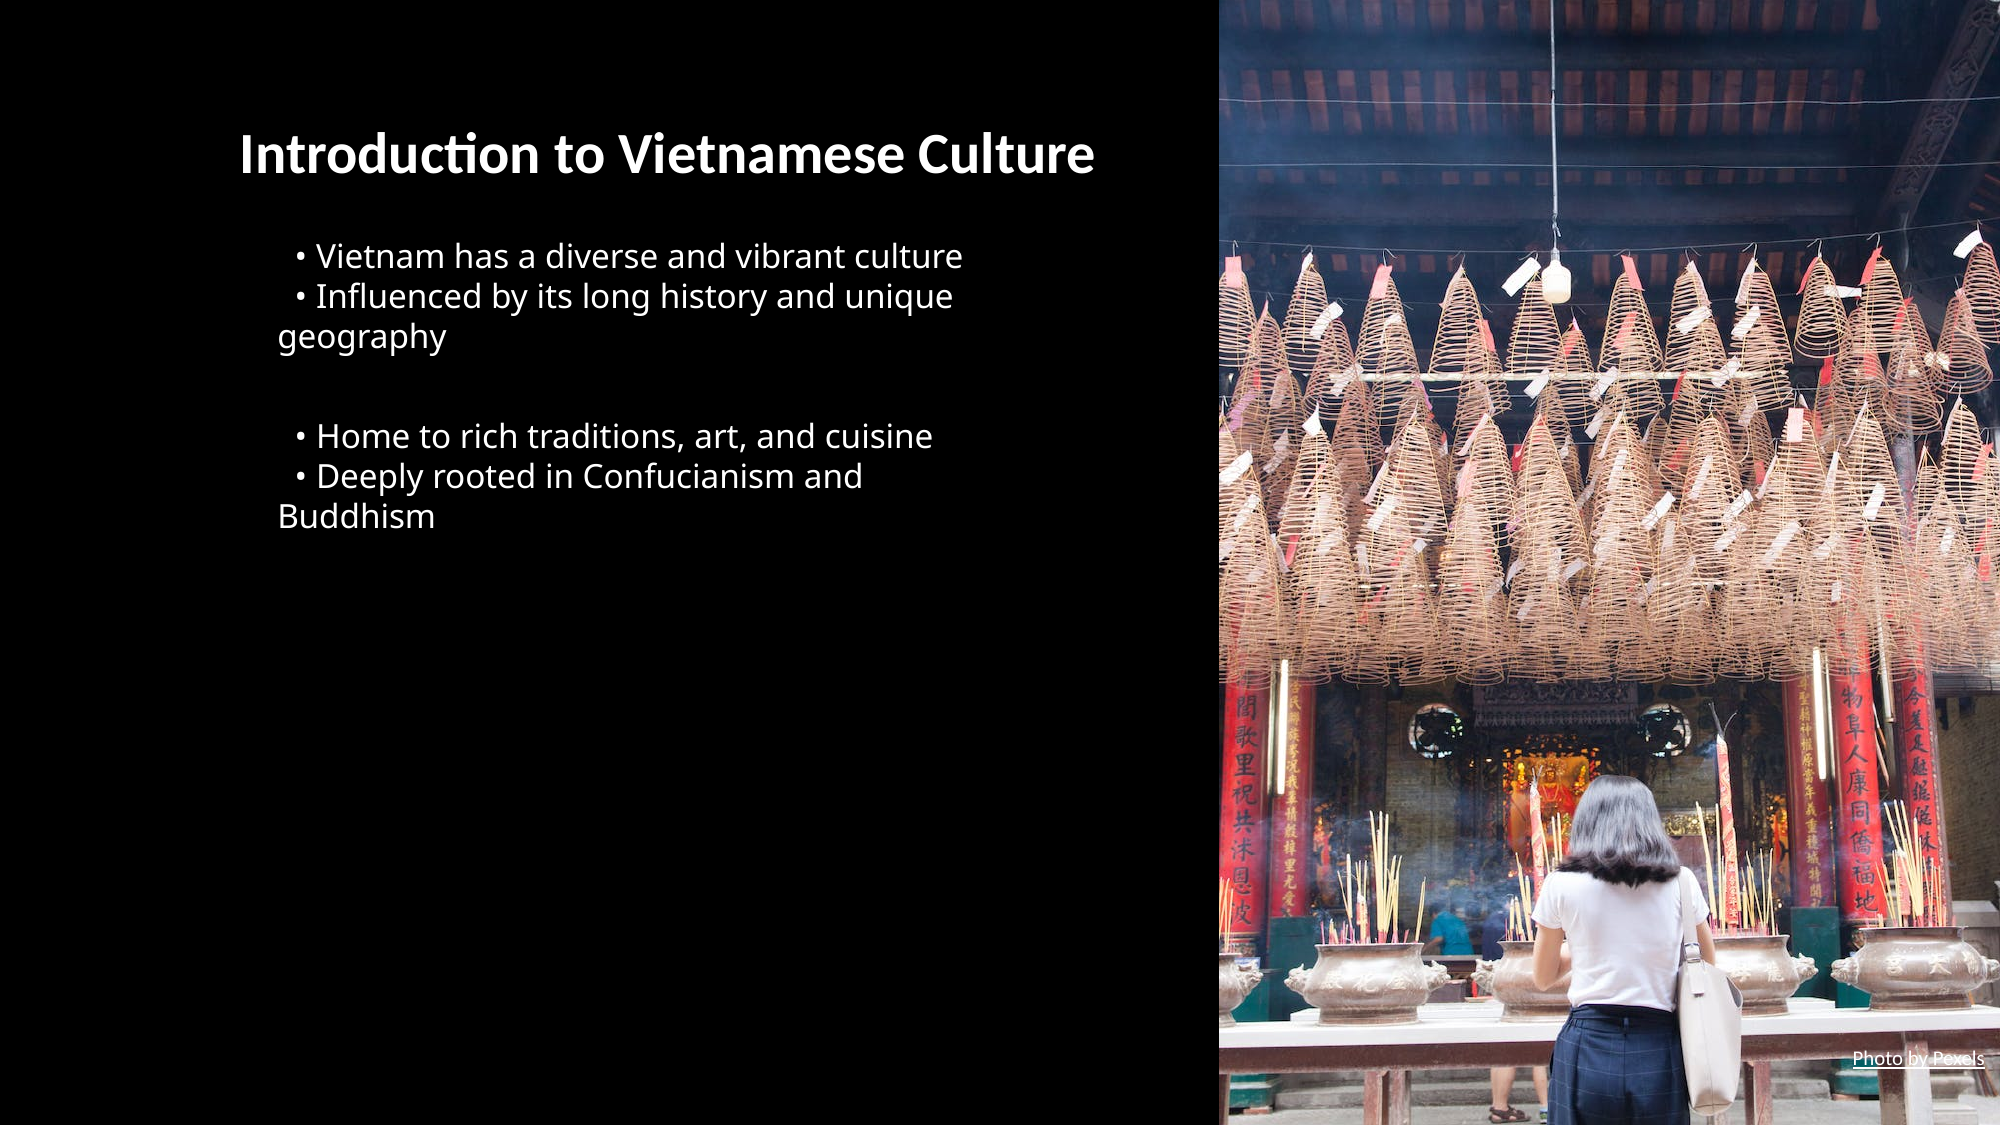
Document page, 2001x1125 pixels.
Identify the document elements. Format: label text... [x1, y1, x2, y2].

text_box • Deeply rooted in Confucianism and Buddhism [262, 457, 1013, 533]
text_box • Home to rich traditions, art, and cuisine [262, 397, 1013, 457]
text_box Introduction to Vietnamese Culture [225, 112, 1219, 188]
picture [1219, 0, 2000, 1125]
text_box • Influenced by its long history and unique geography [262, 277, 1013, 353]
text_box • Vietnam has a diverse and vibrant culture [262, 217, 1013, 277]
